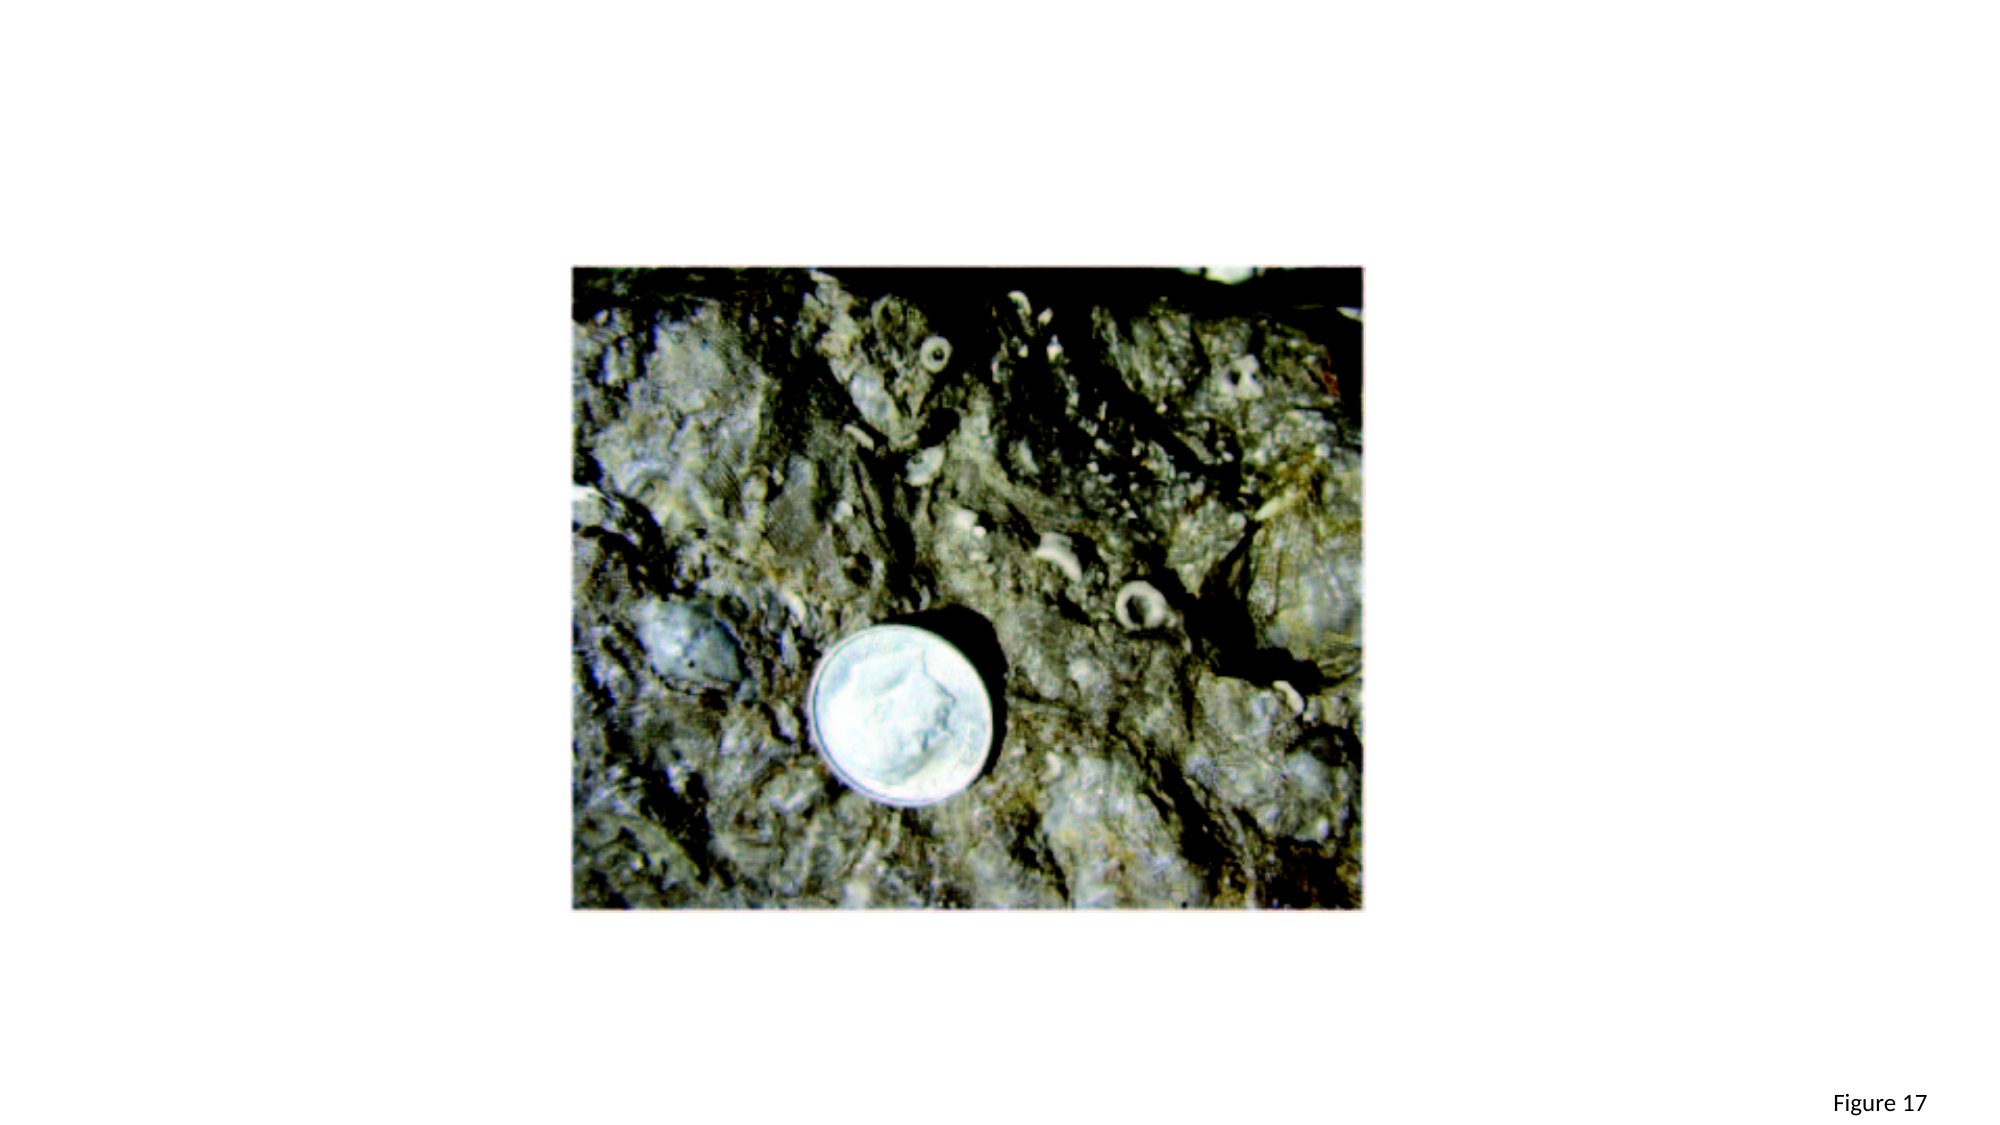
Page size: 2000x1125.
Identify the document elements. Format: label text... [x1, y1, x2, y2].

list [570, 264, 1366, 913]
text_box Figure 17 [1761, 1079, 2000, 1125]
